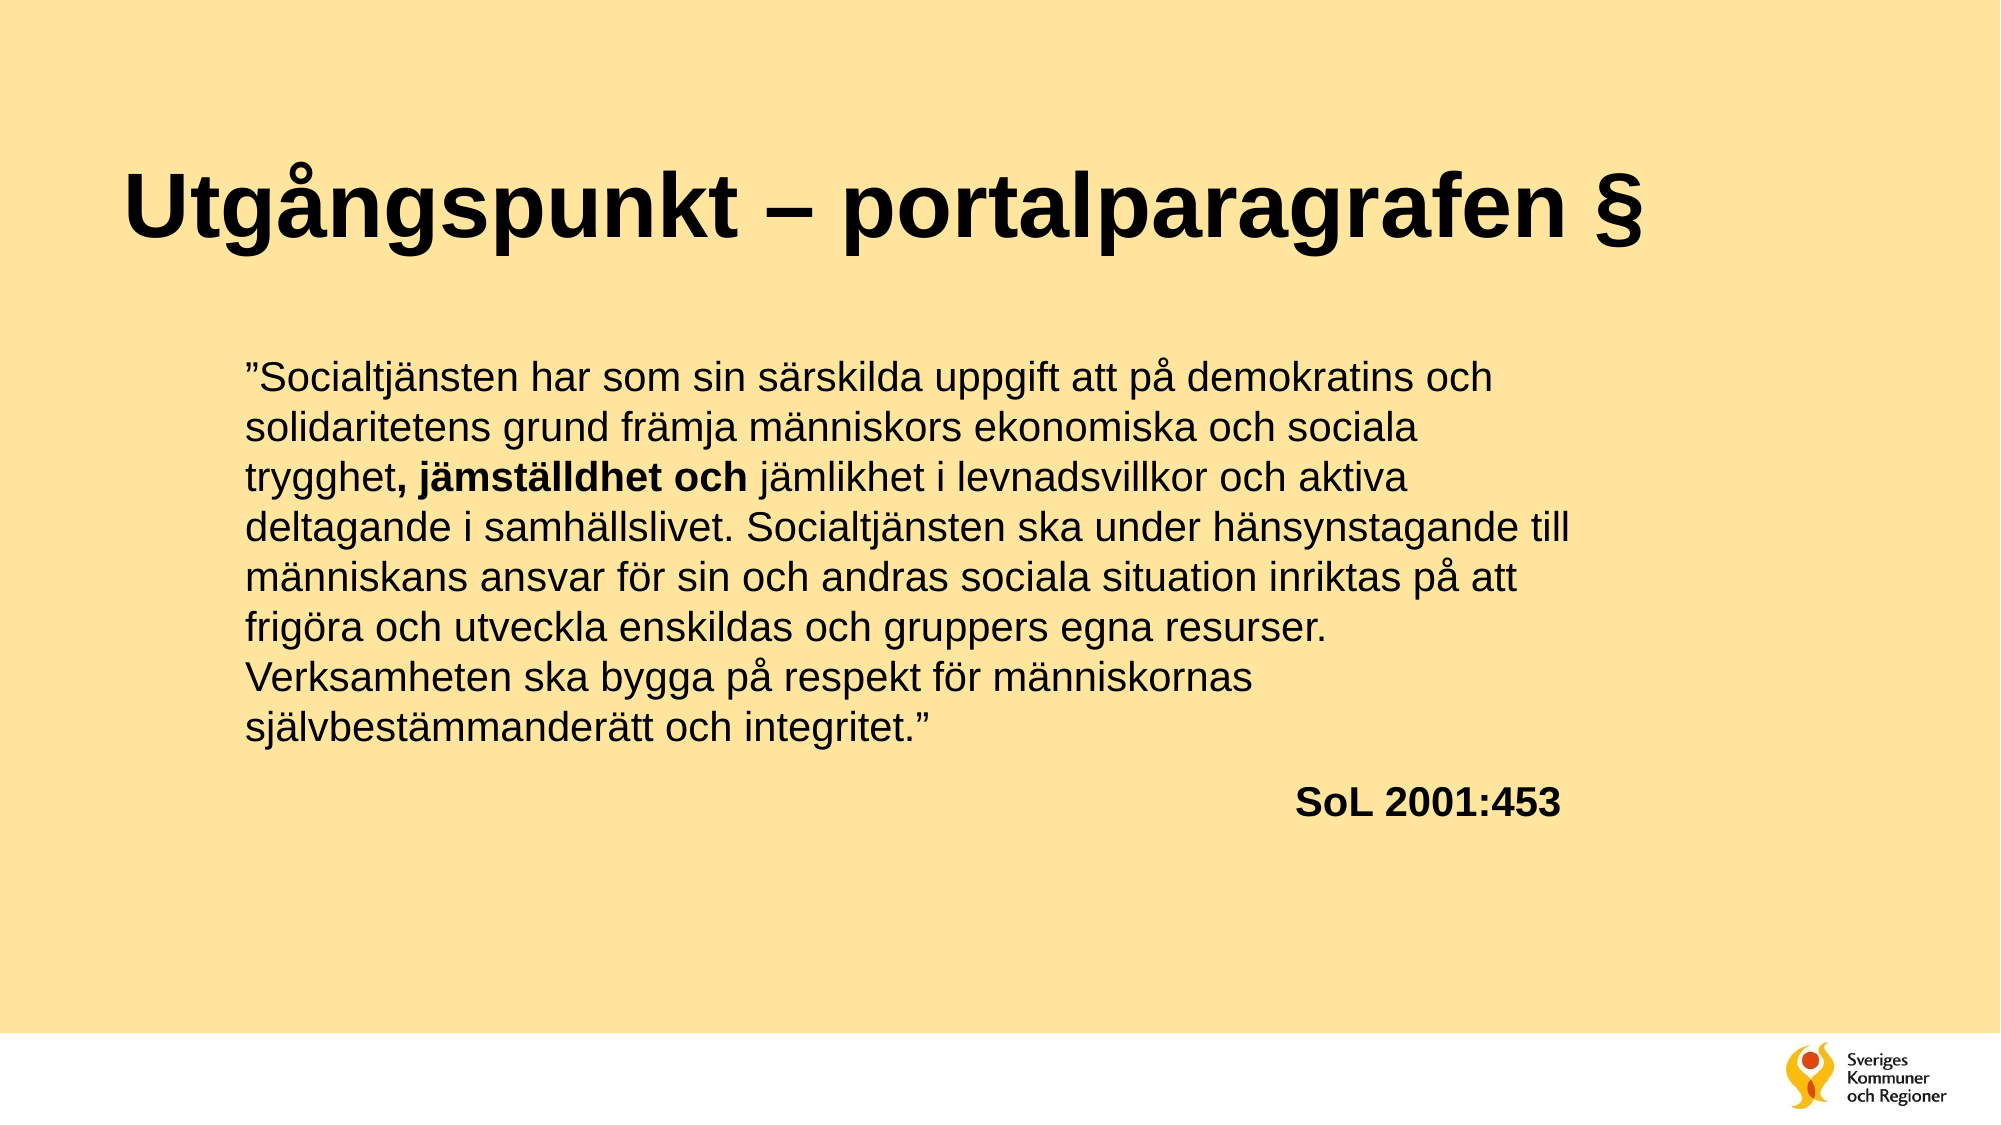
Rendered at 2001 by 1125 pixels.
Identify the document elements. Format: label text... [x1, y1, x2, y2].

picture [1786, 1042, 1947, 1109]
list ”Socialtjänsten har som sin särskilda uppgift att på demokratins och solidaritetens grund främja människors ekonomiska och sociala trygghet, jämställdhet och jämlikhet i levnadsvillkor och aktiva deltagande i samhällslivet. Socialtjänsten ska under hänsynstagande till människans ansvar för sin och andras sociala situation inriktas på att frigöra och utveckla enskildas och gruppers egna resurser. Verksamheten ska bygga på respekt för människornas självbestämmanderätt och integritet.” SoL 2001:453 [225, 342, 1595, 965]
title Utgångspunkt – portalparagrafen § [108, 159, 1686, 343]
text_box [0, 0, 2000, 1034]
